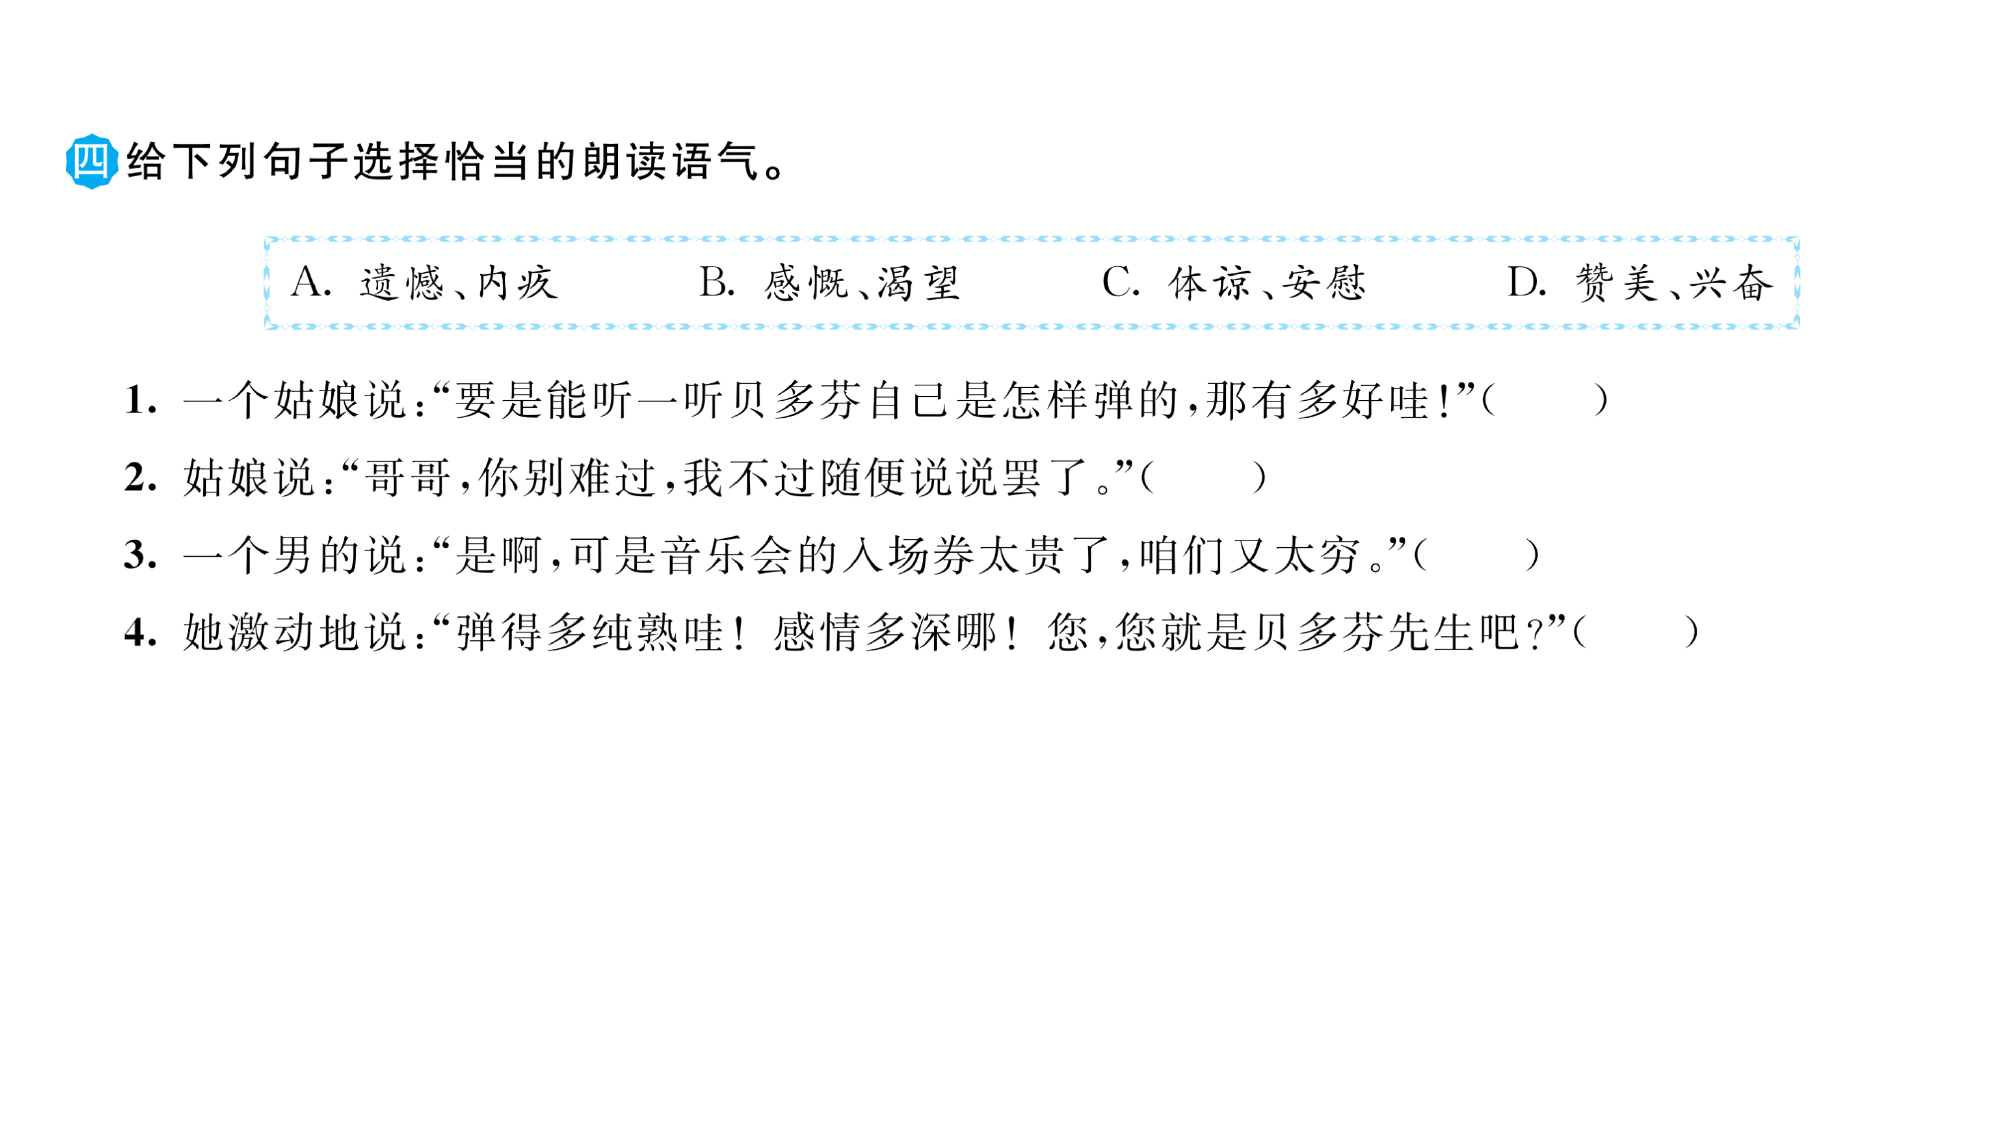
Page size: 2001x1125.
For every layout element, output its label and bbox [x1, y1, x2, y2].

picture [61, 117, 1953, 671]
